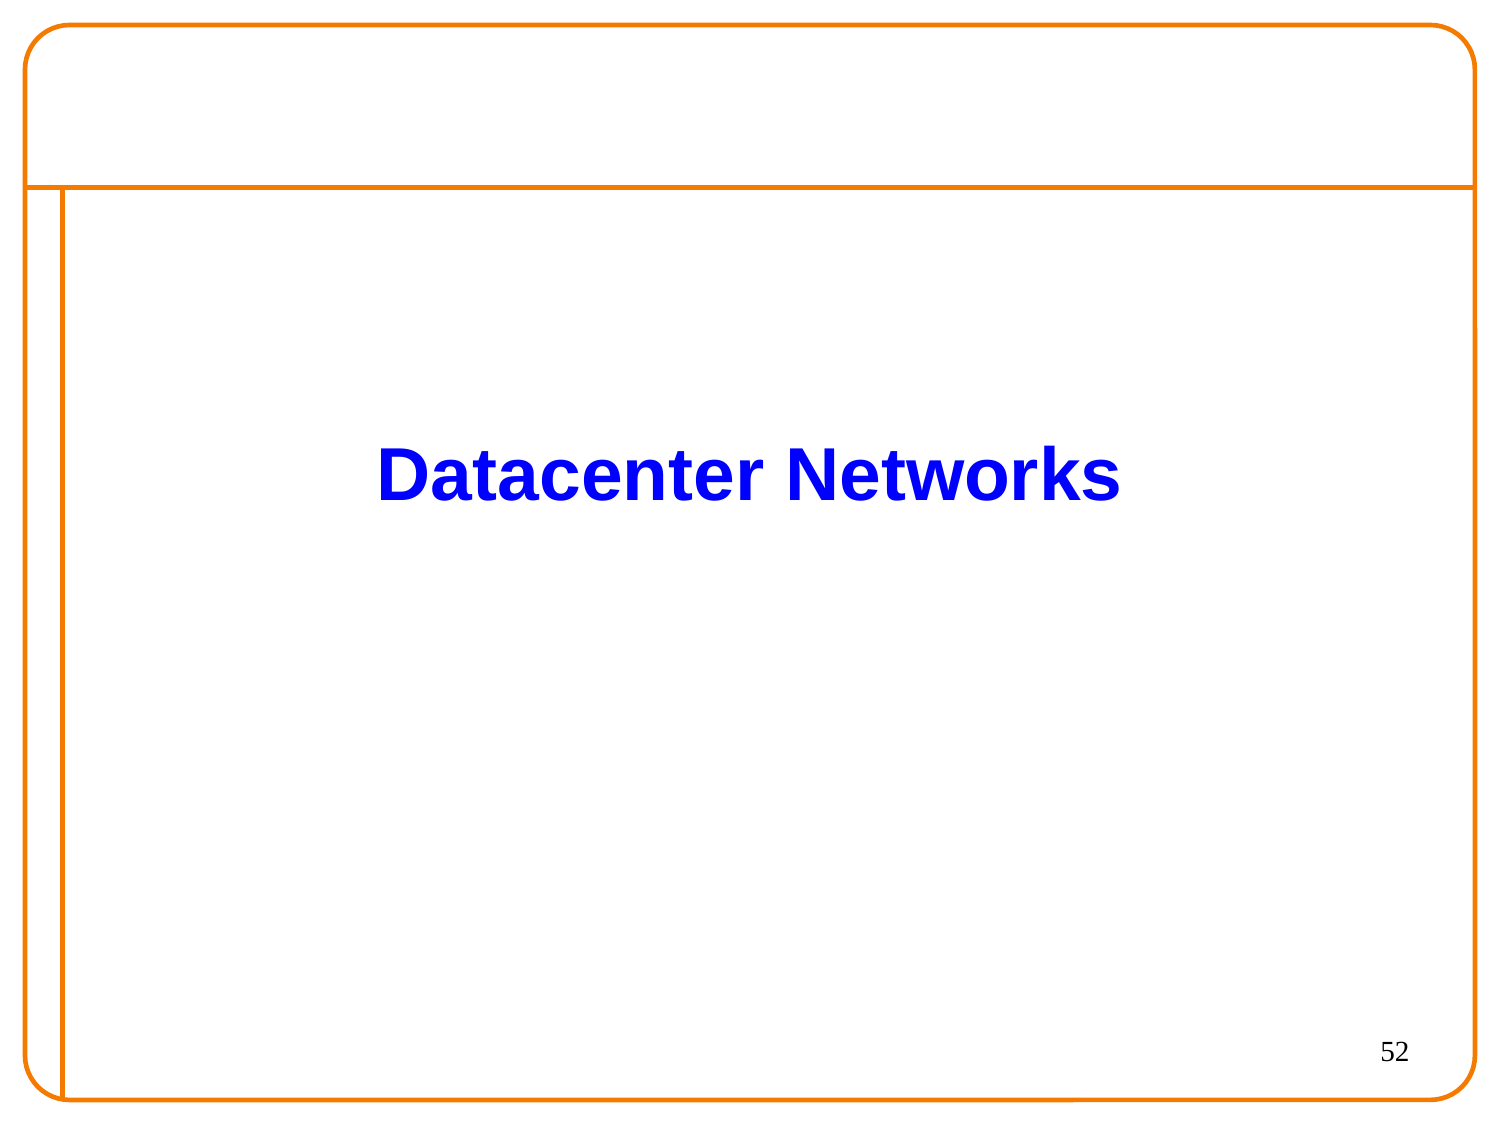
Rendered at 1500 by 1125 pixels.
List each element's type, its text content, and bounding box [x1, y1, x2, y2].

slide_number 52 [1074, 1024, 1426, 1101]
title Datacenter Networks [112, 349, 1388, 591]
